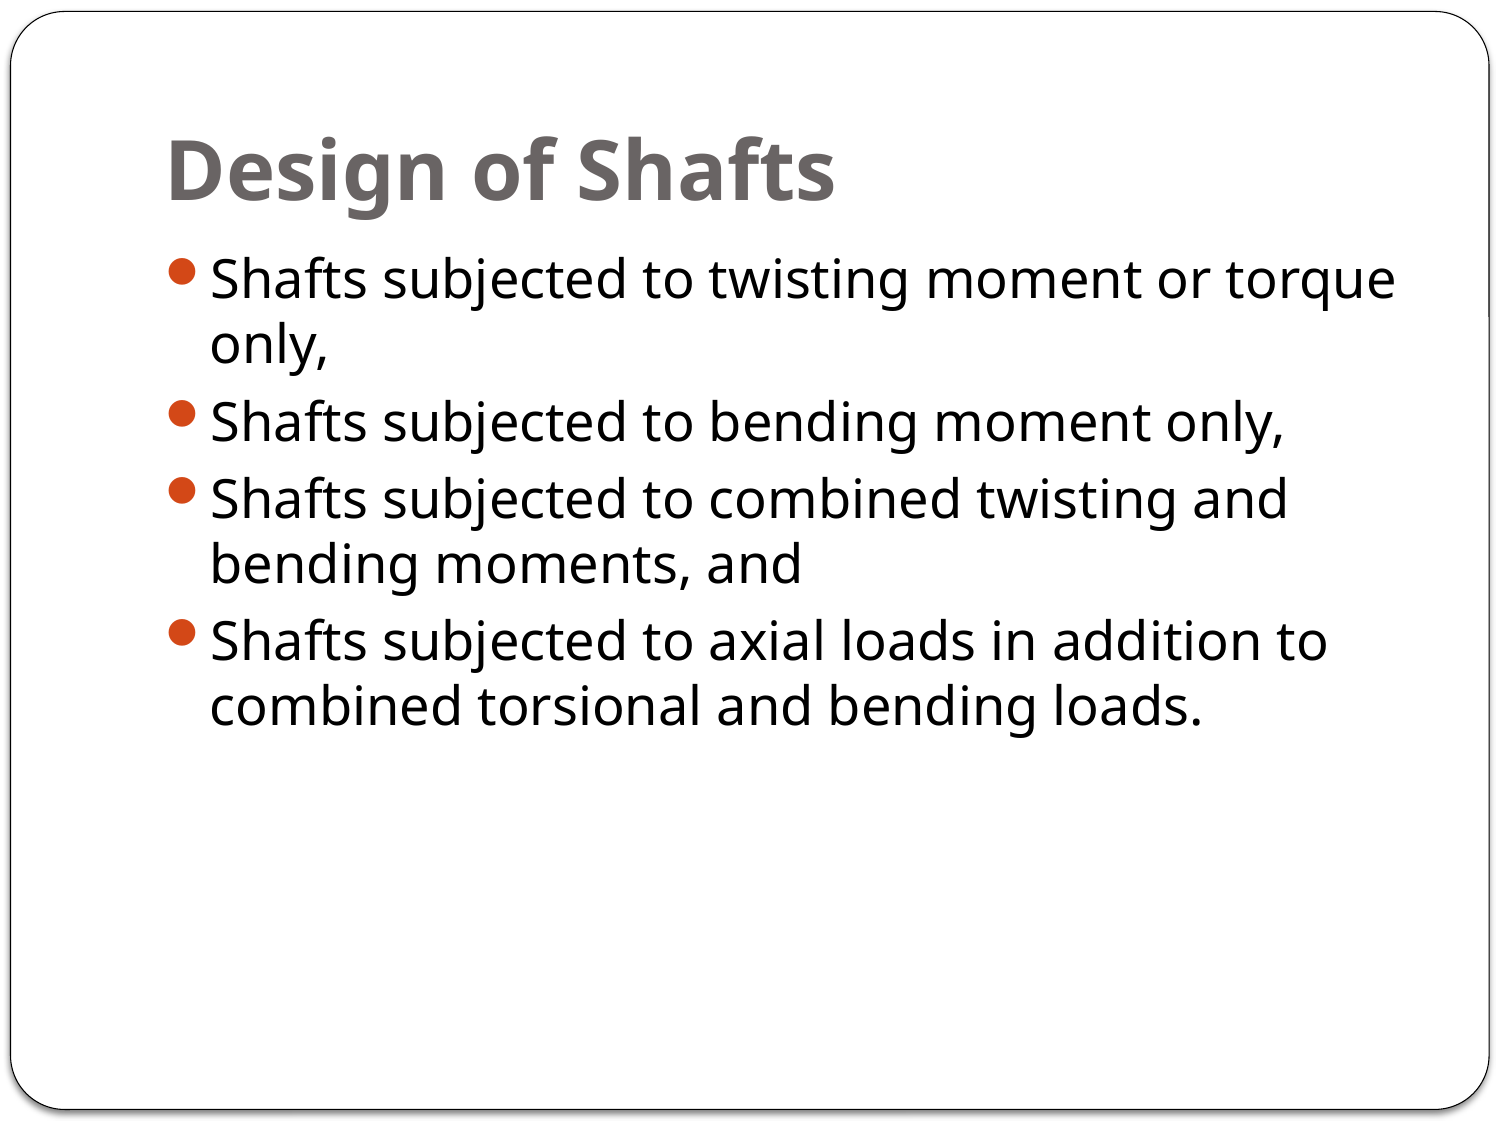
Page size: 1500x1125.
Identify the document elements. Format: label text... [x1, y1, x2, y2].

list Shafts subjected to twisting moment or torque only, Shafts subjected to bending moment only, Shafts subjected to combined twisting and bending moments, and Shafts subjected to axial loads in addition to combined torsional and bending loads. [150, 237, 1425, 988]
title Design of Shafts [150, 45, 1425, 233]
